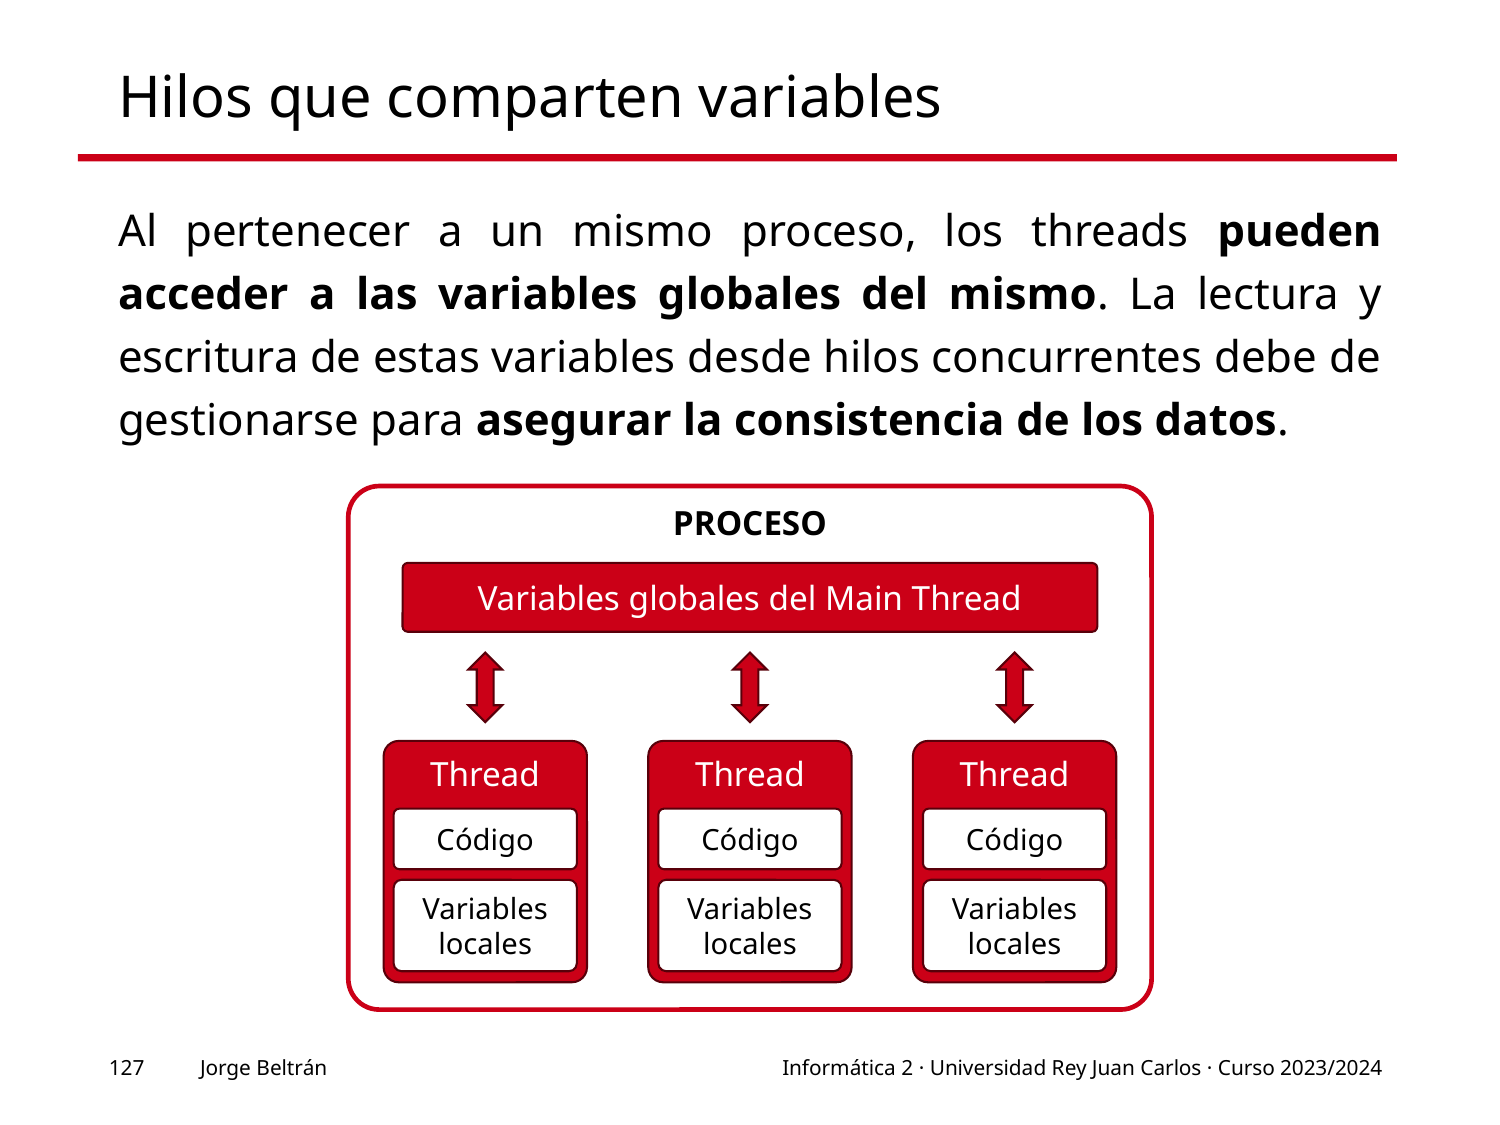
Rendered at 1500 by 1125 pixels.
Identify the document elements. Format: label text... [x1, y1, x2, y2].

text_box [348, 485, 1152, 1010]
list Al pertenecer a un mismo proceso, los threads pueden acceder a las variables globales del mismo. La lectura y escritura de estas variables desde hilos concurrentes debe de gestionarse para asegurar la consistencia de los datos. [103, 185, 1397, 464]
title Hilos que comparten variables [103, 59, 1397, 138]
